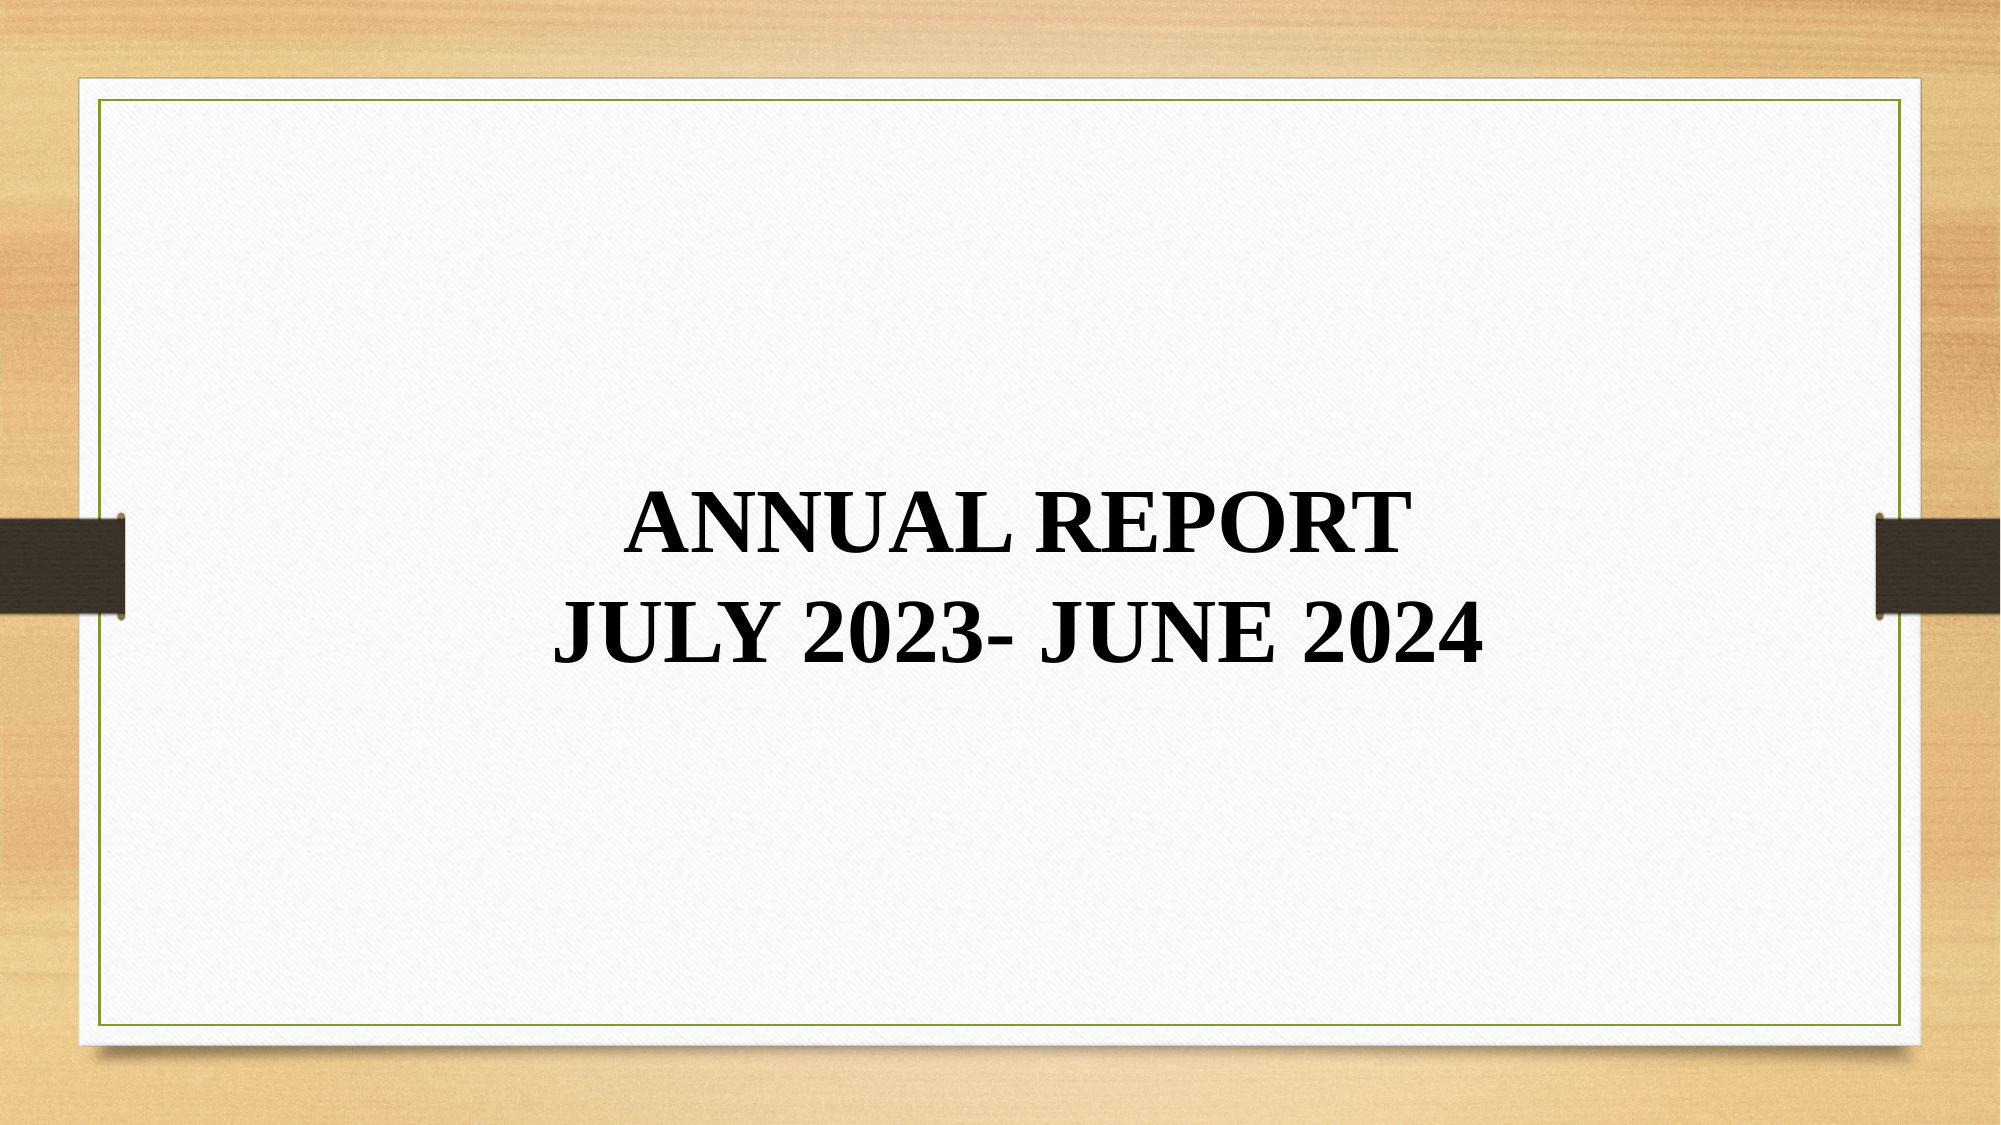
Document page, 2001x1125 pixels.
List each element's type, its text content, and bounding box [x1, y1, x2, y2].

picture [0, 0, 2001, 1125]
text_box ANNUAL REPORT JULY 2023- JUNE 2024 [299, 453, 1738, 689]
text_box [218, 462, 1794, 1007]
